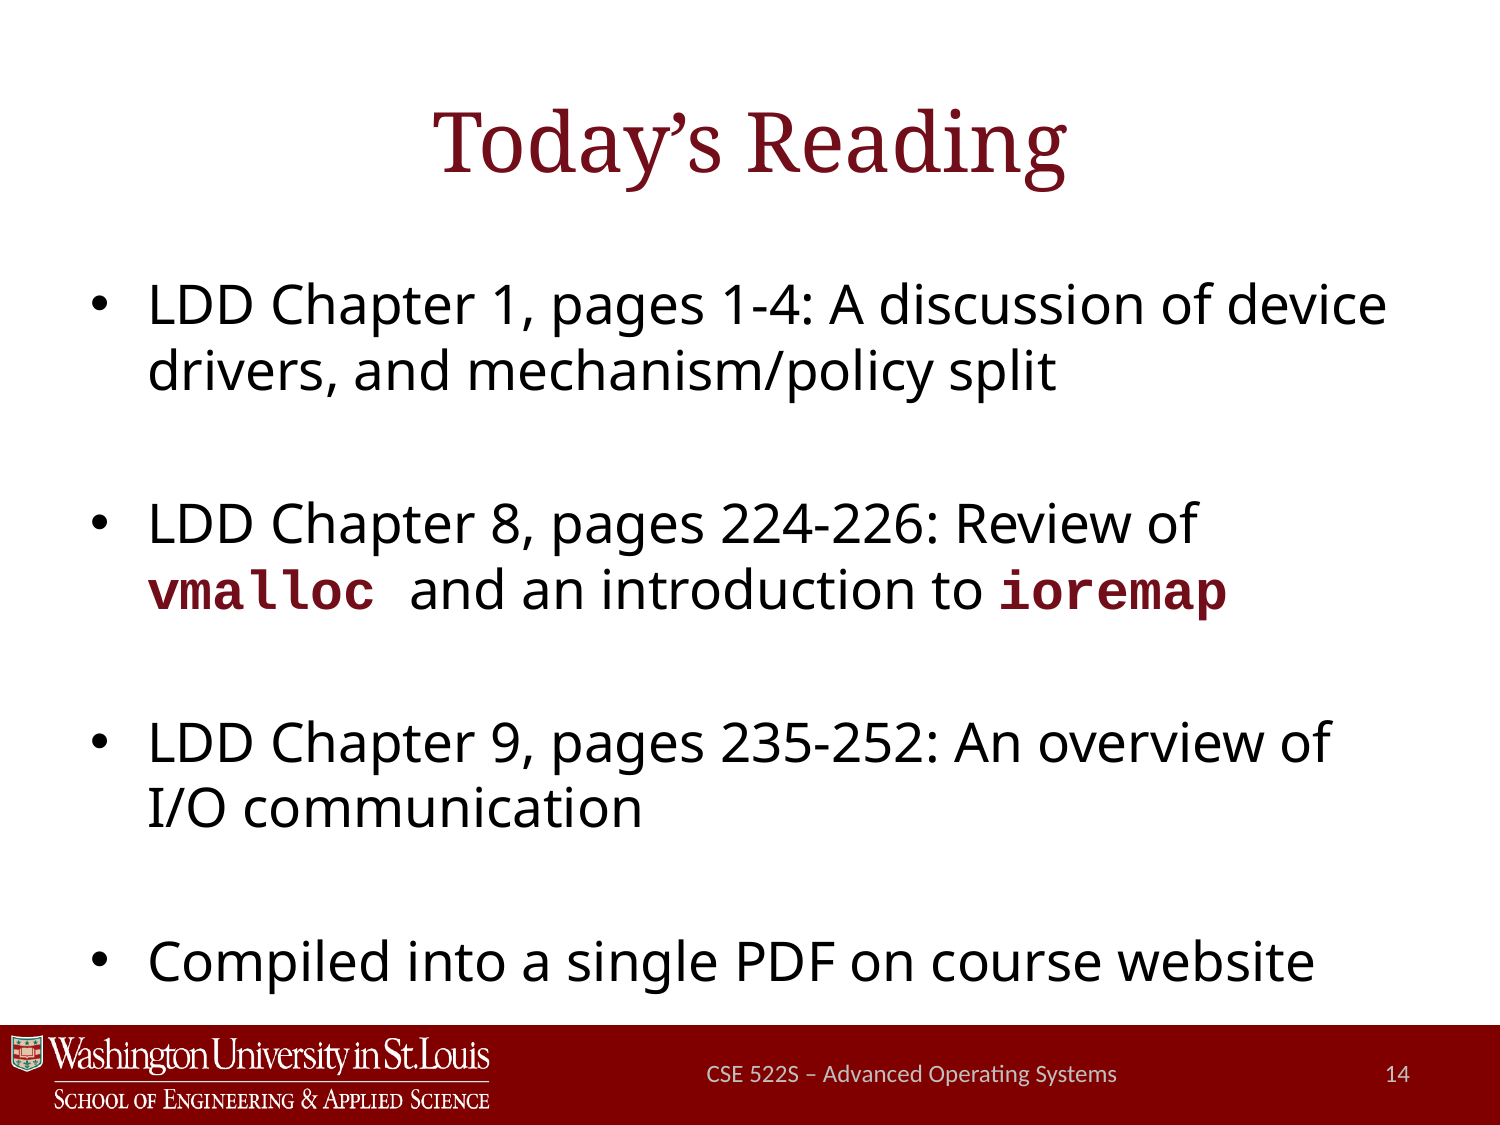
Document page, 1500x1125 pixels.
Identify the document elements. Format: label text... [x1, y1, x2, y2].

picture [0, 1005, 513, 1125]
footer CSE 522S – Advanced Operating Systems [675, 1042, 1074, 1103]
title Today’s Reading [75, 45, 1425, 233]
slide_number 14 [1074, 1042, 1425, 1103]
list LDD Chapter 1, pages 1-4: A discussion of device drivers, and mechanism/policy split LDD Chapter 8, pages 224-226: Review of vmalloc and an introduction to ioremap LDD Chapter 9, pages 235-252: An overview of I/O communication Compiled into a single PDF on course website [75, 262, 1425, 1005]
